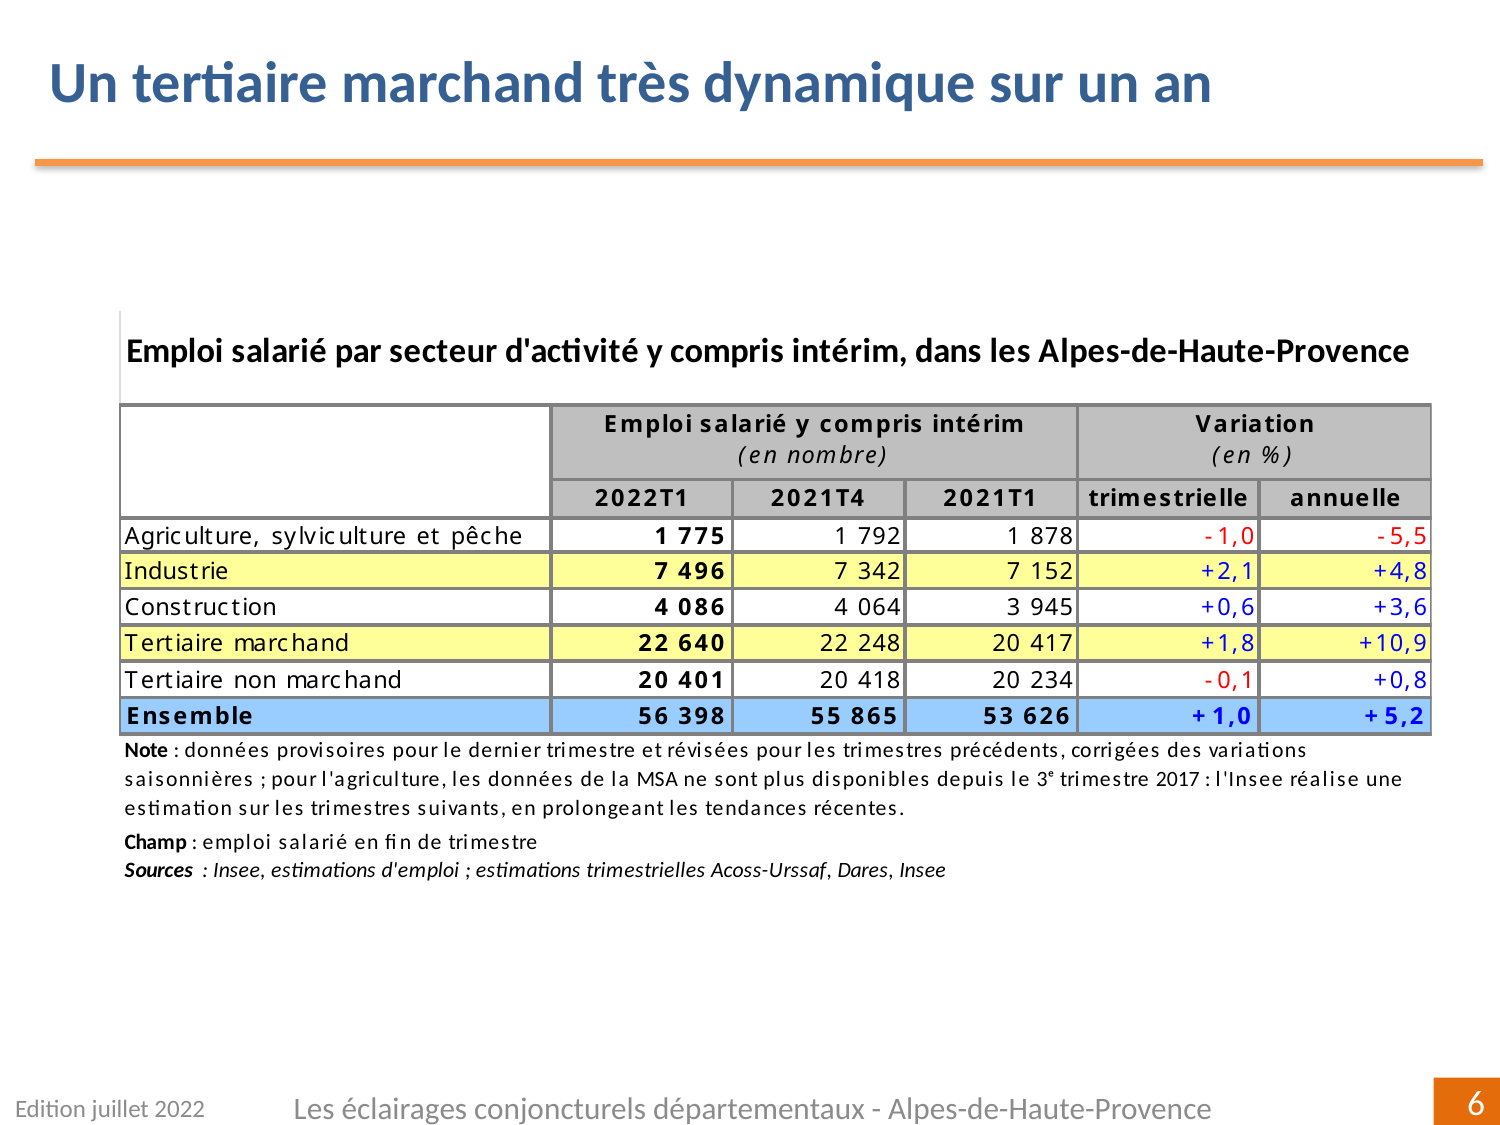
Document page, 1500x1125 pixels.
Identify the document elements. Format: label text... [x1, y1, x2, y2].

slide_number Edition juillet 2022 [0, 1077, 350, 1125]
footer Les éclairages conjoncturels départementaux - Alpes-de-Haute-Provence [350, 1077, 1233, 1125]
text_box Un tertiaire marchand très dynamique sur un an [34, 36, 1489, 122]
text_box [74, 182, 1352, 1016]
slide_number 6 [1433, 1077, 1500, 1125]
picture [118, 308, 1434, 891]
